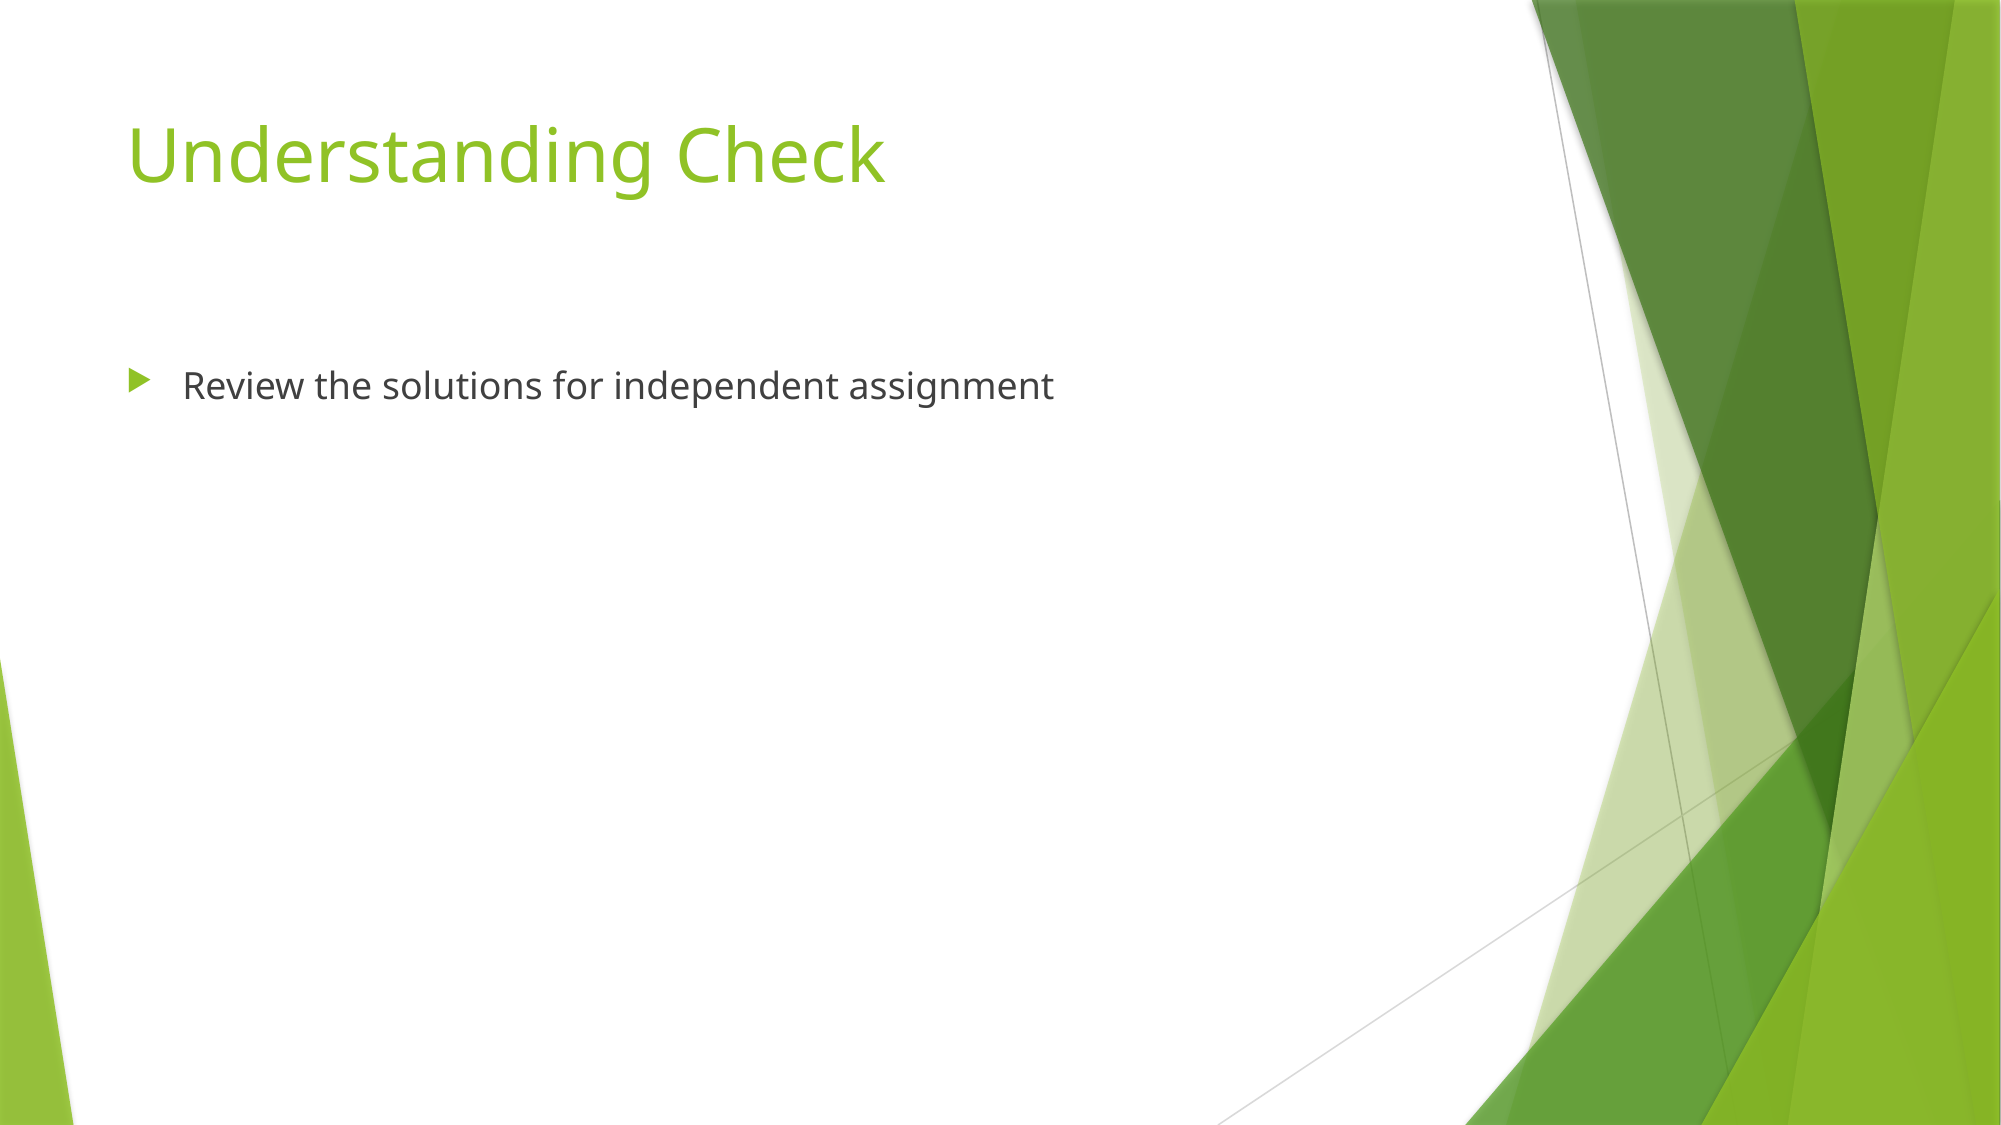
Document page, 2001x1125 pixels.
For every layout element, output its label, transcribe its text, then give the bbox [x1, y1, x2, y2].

list Review the solutions for independent assignment [111, 354, 1522, 992]
title Understanding Check [111, 99, 1522, 317]
